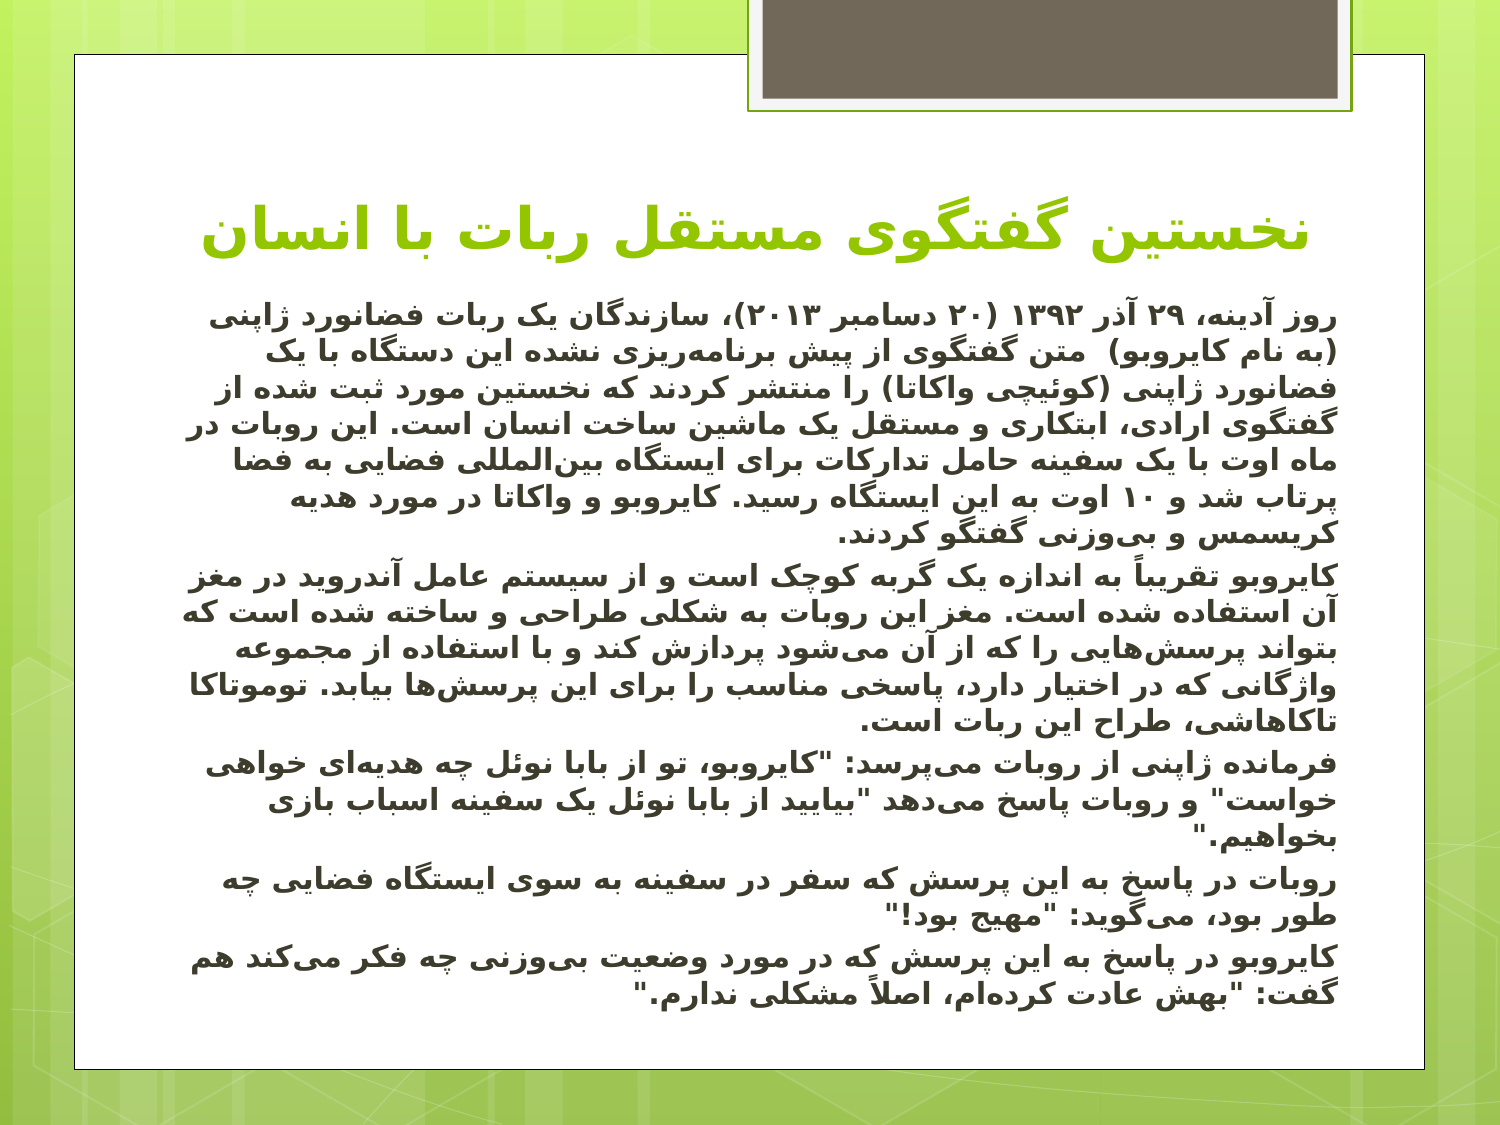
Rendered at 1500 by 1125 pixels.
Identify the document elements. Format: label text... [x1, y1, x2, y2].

list روز آدینه، ٢٩ آذر ۱۳۹۲ (٢٠ دسامبر ۲۰۱۳)، سازندگان یک ربات فضانورد ژاپنی (به نام کایروبو) متن گفتگوی از پیش برنامه‌ریزی نشده این دستگاه با یک فضانورد ژاپنی (کوئیچی واکاتا) را منتشر کردند که نخستین مورد ثبت شده از گفتگوی ارادی، ابتکاری و مستقل یک ماشین ساخت انسان است. این روبات در ماه اوت با یک سفینه حامل تدارکات برای ایستگاه بین‌المللی فضایی به فضا پرتاب شد و ١٠ اوت به این ایستگاه رسید. کایروبو و واکاتا در مورد هدیه کریسمس و بی‌وزنی گفتگو کردند. کایروبو تقریباً به اندازه یک گربه کوچک است و از سیستم عامل آندروید در مغز آن استفاده شده است. مغز این روبات به شکلی طراحی و ساخته شده است که بتواند پرسش‌هایی را که از آن می‌شود پردازش کند و با استفاده از مجموعه واژگانی که در اختیار دارد، پاسخی مناسب را برای این پرسش‌ها بیابد. توموتاکا تاکاهاشی، طراح این ربات است. فرمانده ژاپنی از روبات می‌پرسد: "کایروبو، تو از بابا نوئل چه هدیه‌ای خواهی خواست" و روبات پاسخ می‌دهد "بیایید از بابا نوئل یک سفینه اسباب بازی بخواهیم." روبات در پاسخ به این پرسش که سفر در سفینه به سوی ایستگاه فضایی چه طور بود، می‌گوید: "مهیج بود!" کایروبو در پاسخ به این پرسش که در مورد وضعیت بی‌وزنی چه فکر می‌کند هم گفت: "بهش عادت کرده‌ام، اصلاً مشکلی ندارم." [150, 287, 1363, 1025]
title نخستین گفتگوی مستقل ربات با انسان [174, 125, 1328, 269]
